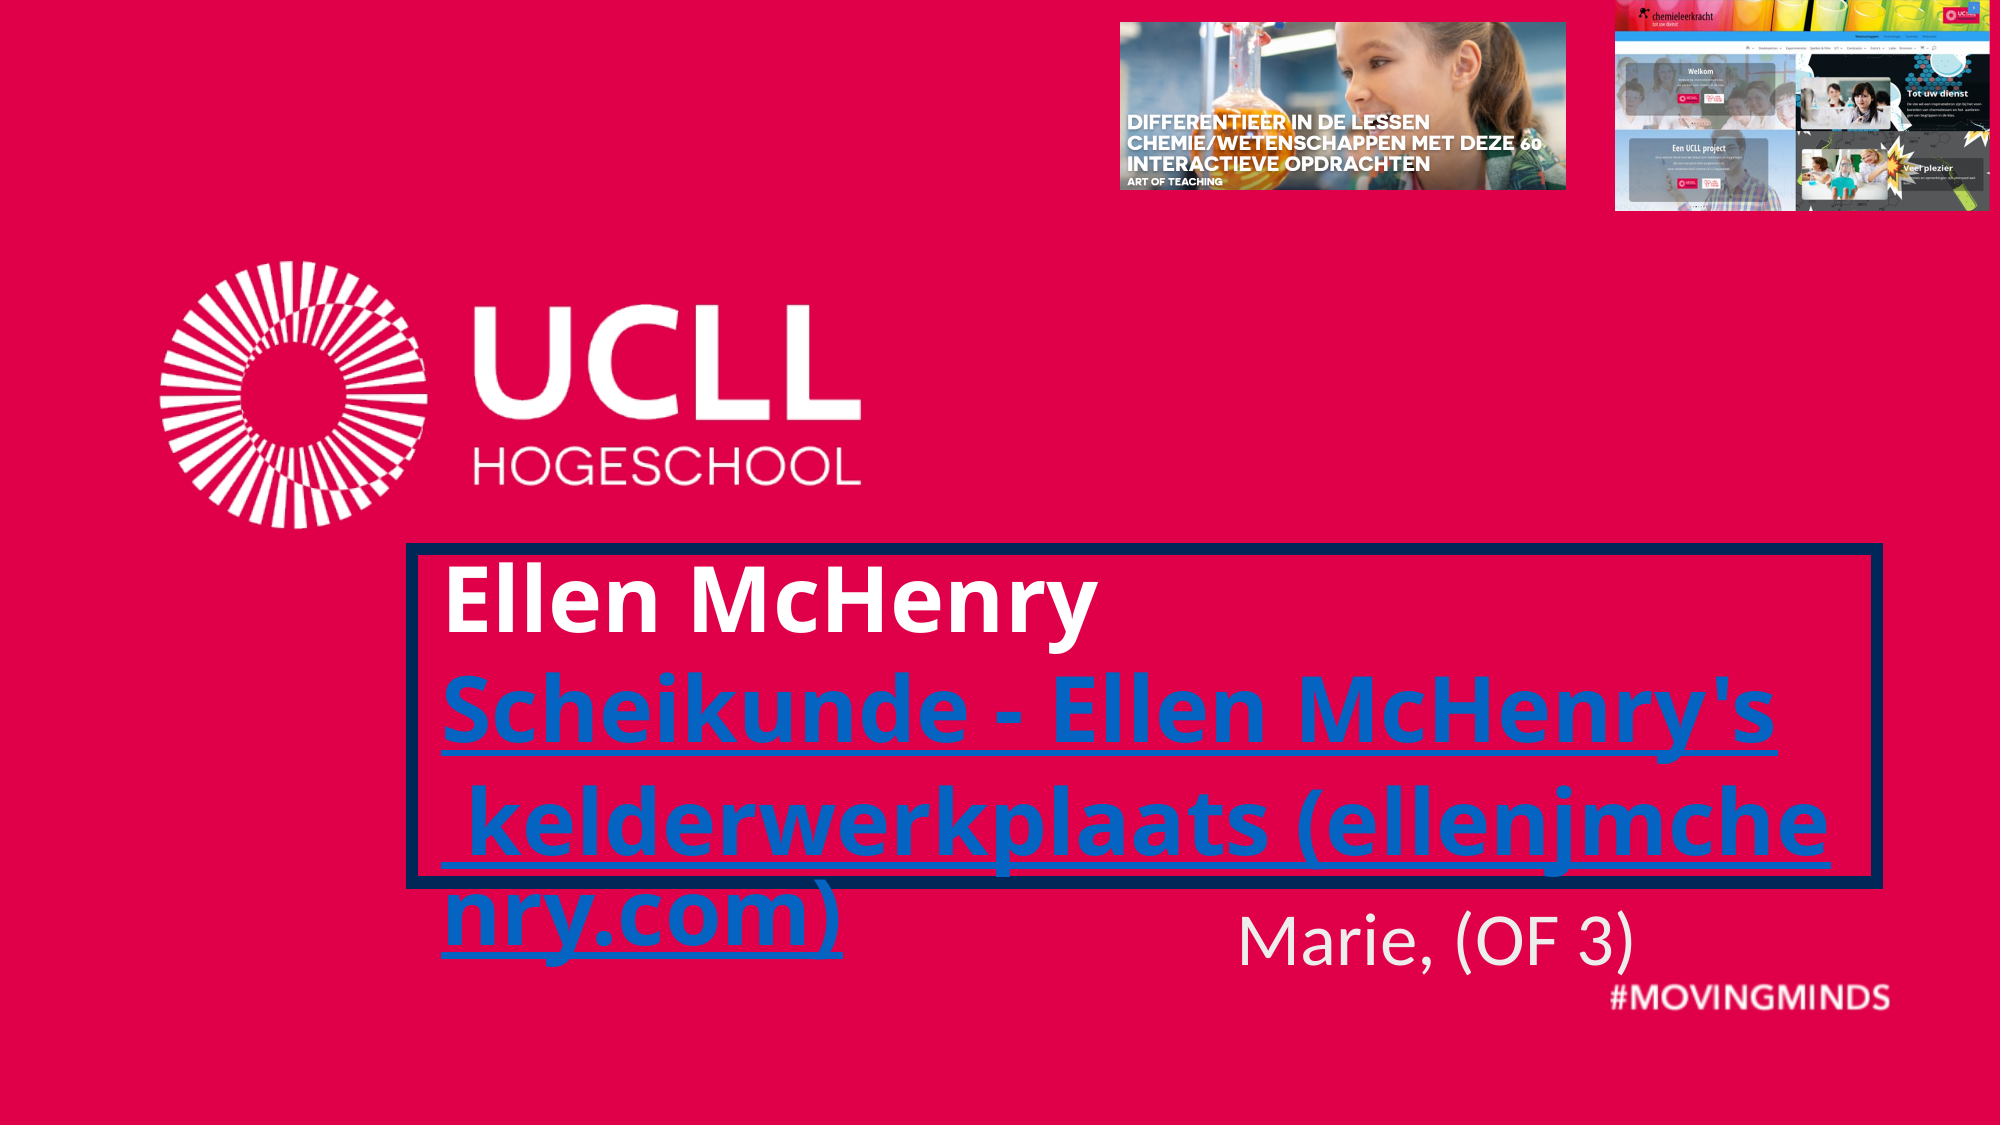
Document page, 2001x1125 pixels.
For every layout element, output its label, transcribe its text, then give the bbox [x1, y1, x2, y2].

text_box Marie, (OF 3) [1221, 882, 1653, 988]
picture [1615, 0, 1990, 211]
title Ellen McHenry Scheikunde - Ellen McHenry's kelderwerkplaats (ellenjmchenry.com) [406, 543, 1883, 889]
picture [1120, 22, 1566, 190]
